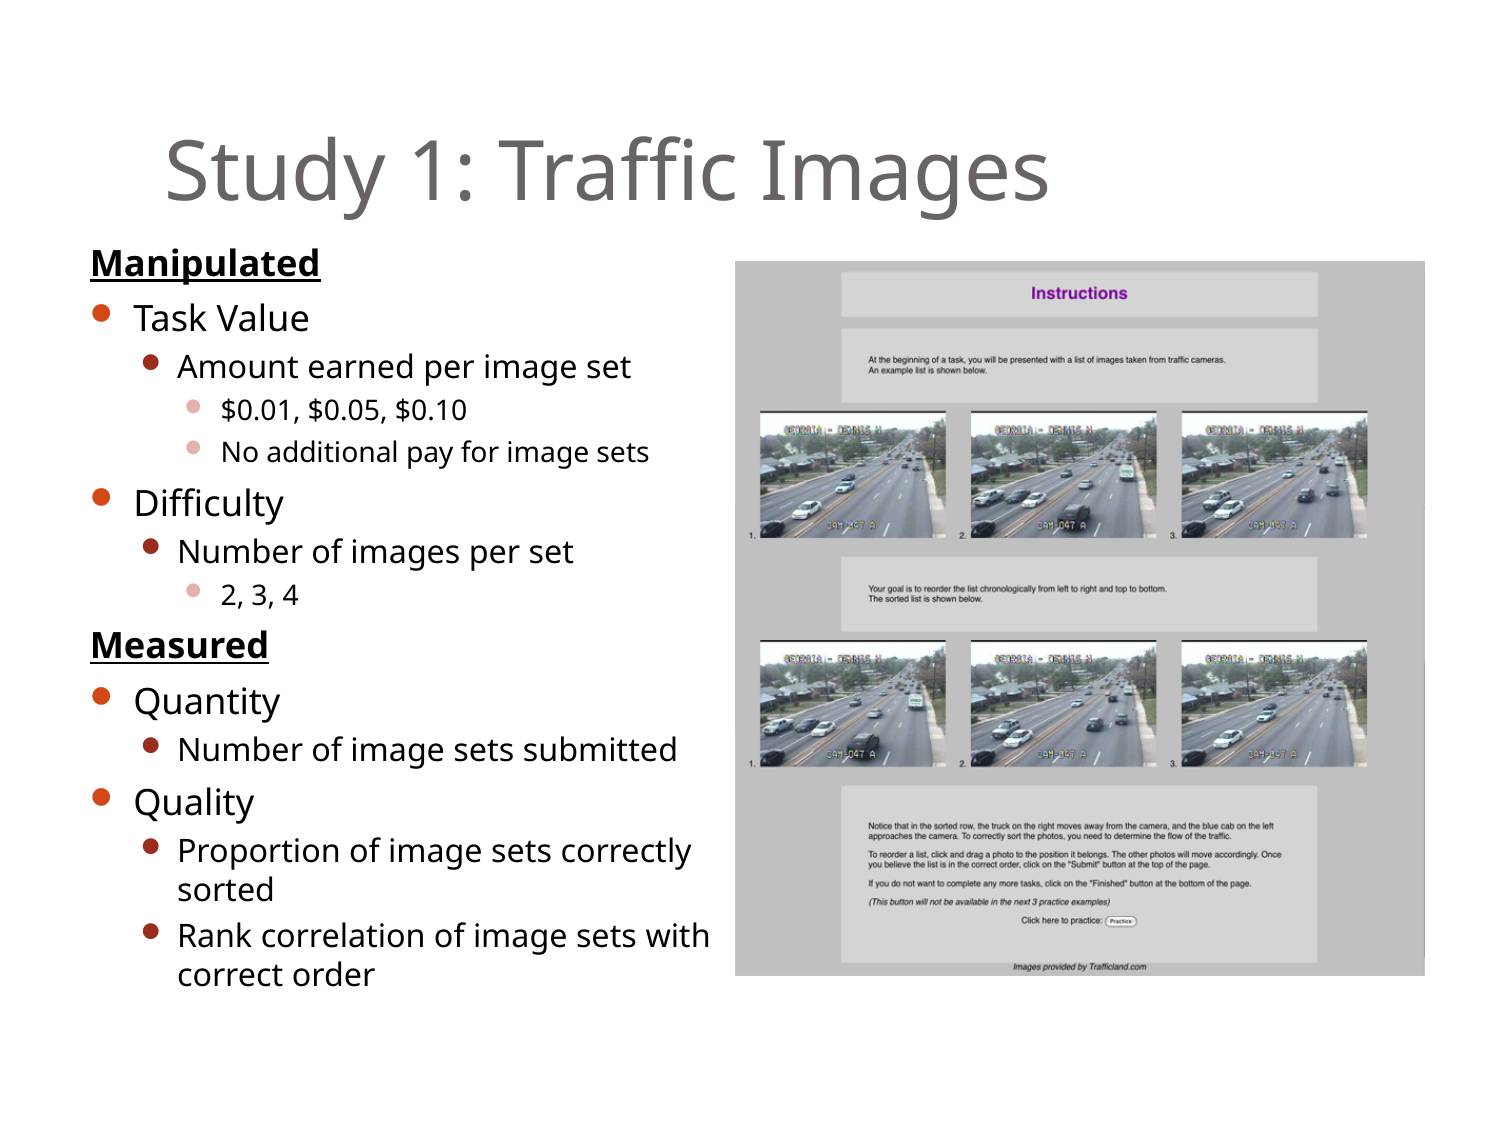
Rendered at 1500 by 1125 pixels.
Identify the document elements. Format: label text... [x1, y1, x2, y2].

picture [735, 232, 1426, 1006]
title Study 1: Traffic Images [150, 44, 1425, 232]
list Manipulated Task Value Amount earned per image set $0.01, $0.05, $0.10 No additional pay for image sets Difficulty Number of images per set 2, 3, 4 Measured Quantity Number of image sets submitted Quality Proportion of image sets correctly sorted Rank correlation of image sets with correct order [75, 232, 732, 1005]
